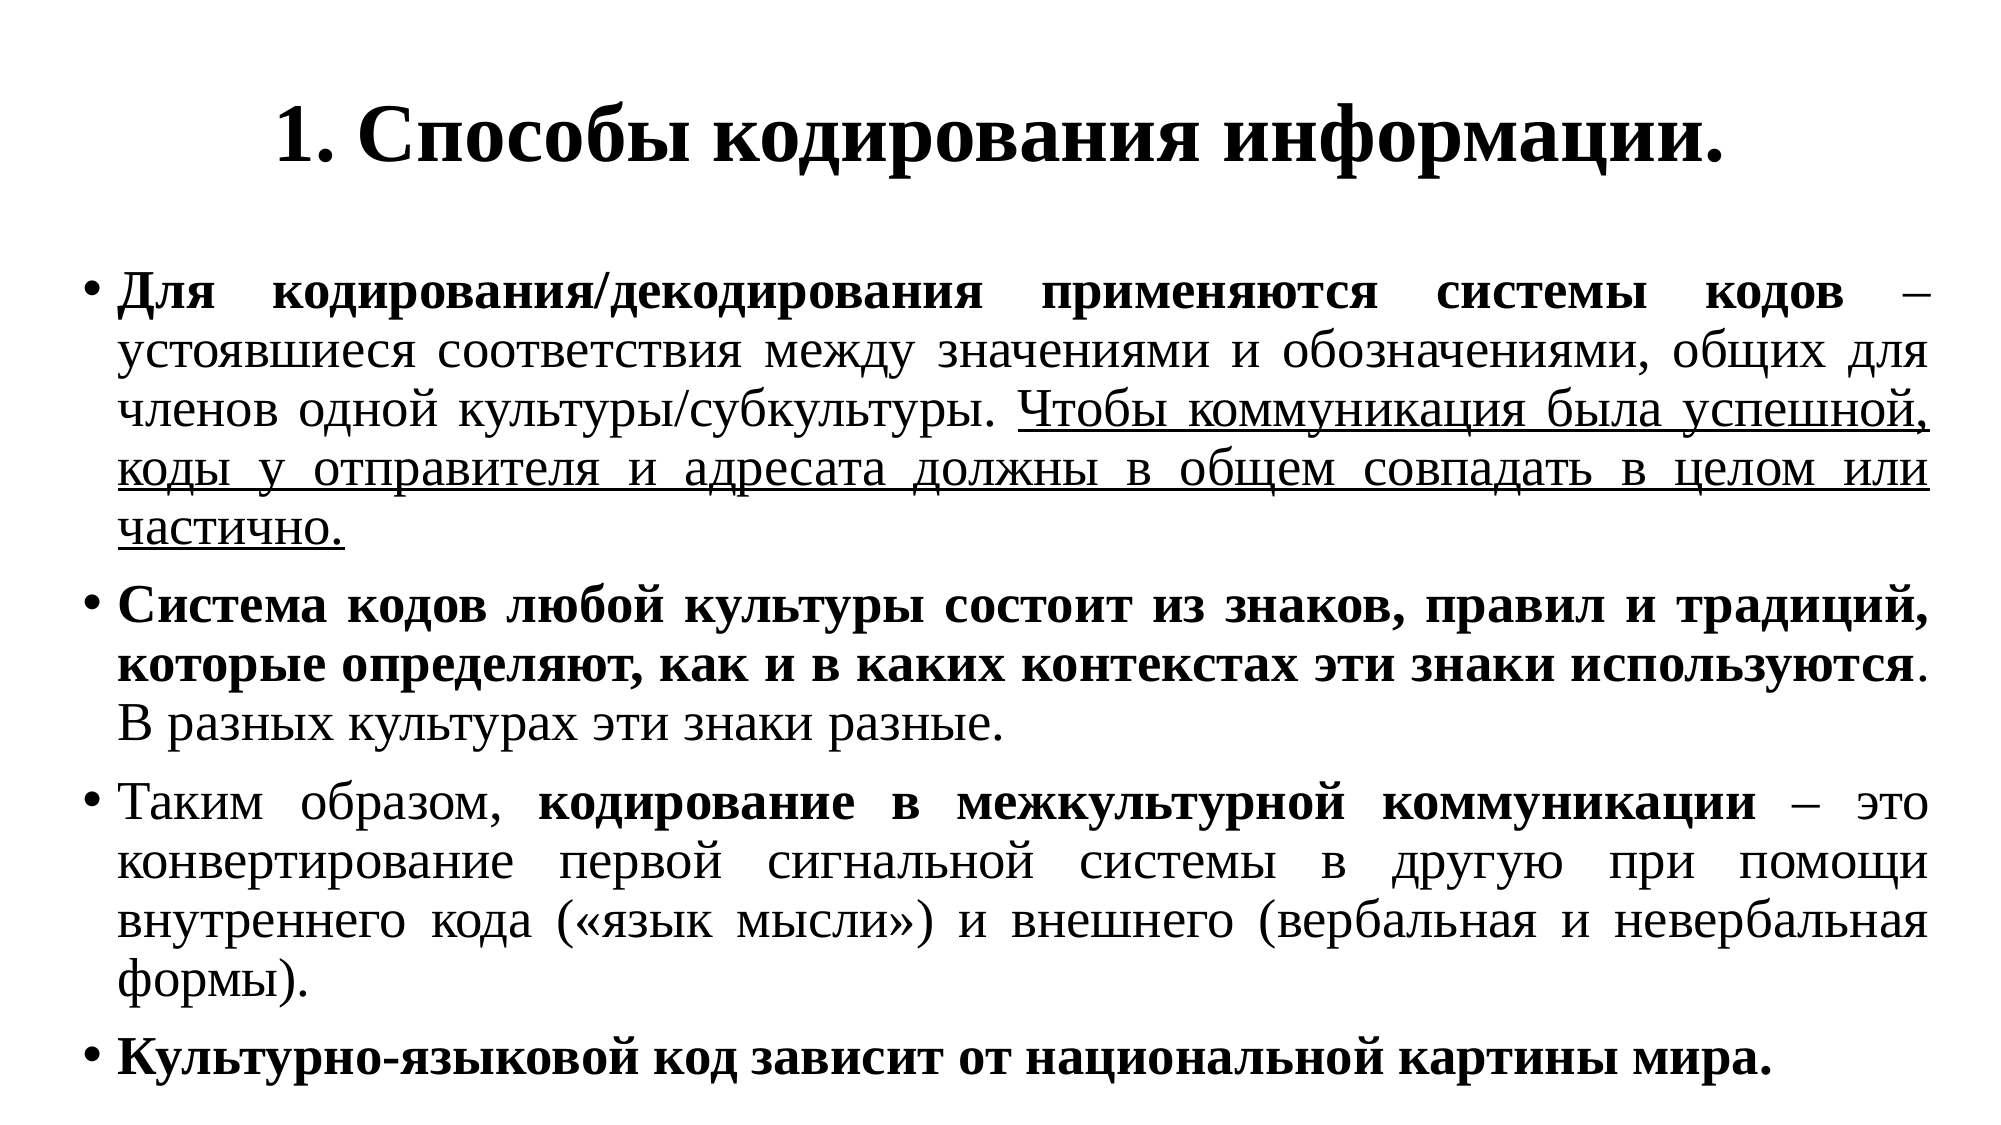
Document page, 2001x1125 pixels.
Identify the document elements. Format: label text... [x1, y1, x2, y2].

list Для кодирования/декодирования применяются системы кодов – устоявшиеся соответствия между значениями и обозначениями, общих для членов одной культуры/субкультуры. Чтобы коммуникация была успешной, коды у отправителя и адресата должны в общем совпадать в целом или частично. Система кодов любой культуры состоит из знаков, правил и традиций, которые определяют, как и в каких контекстах эти знаки используются. В разных культурах эти знаки разные. Таким образом, кодирование в межкультурной коммуникации – это конвертирование первой сигнальной системы в другую при помощи внутреннего кода («язык мысли») и внешнего (вербальная и невербальная формы). Культурно-языковой код зависит от национальной картины мира. [67, 253, 1946, 1098]
title 1. Способы кодирования информации. [137, 59, 1863, 209]
